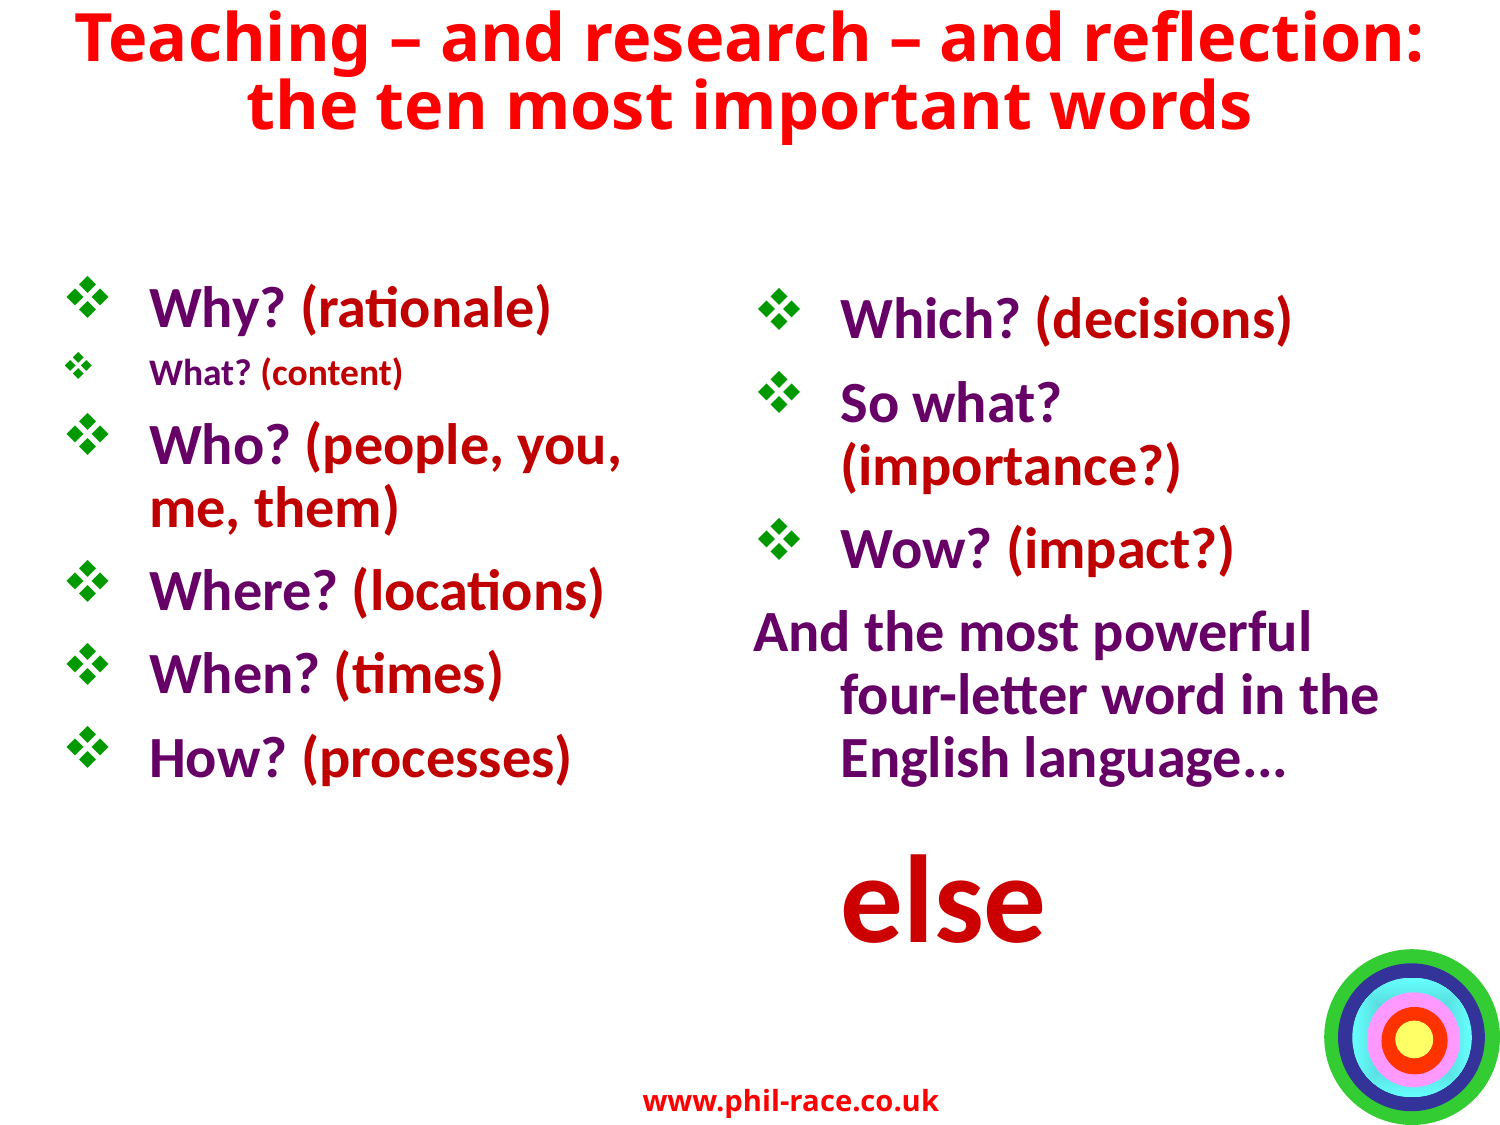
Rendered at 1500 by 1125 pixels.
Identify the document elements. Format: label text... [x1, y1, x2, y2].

text_box Teaching – and research – and reflection: the ten most important words [0, 0, 1500, 185]
text_box Which? (decisions) So what? (importance?) Wow? (impact?) And the most powerful four-letter word in the English language... else [738, 281, 1432, 857]
text_box Why? (rationale) What? (content) Who? (people, you, me, them) Where? (locations) When? (times) How? (processes) [46, 269, 741, 834]
